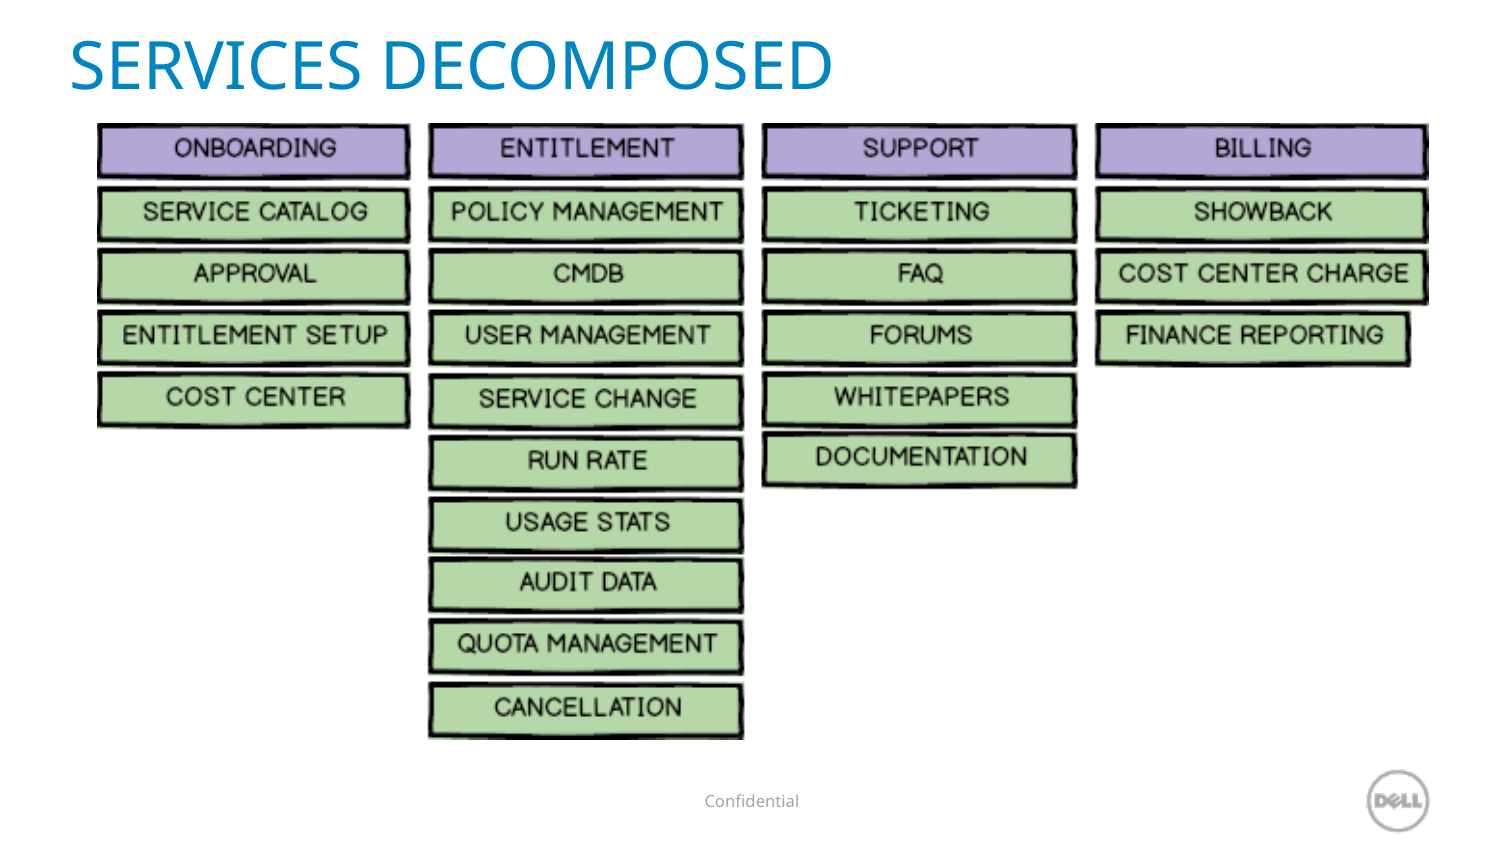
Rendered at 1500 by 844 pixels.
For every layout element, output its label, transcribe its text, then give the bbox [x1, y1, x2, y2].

picture [97, 123, 1429, 740]
picture [1359, 762, 1437, 840]
title SERVICES DECOMPOSED [69, 31, 1429, 107]
